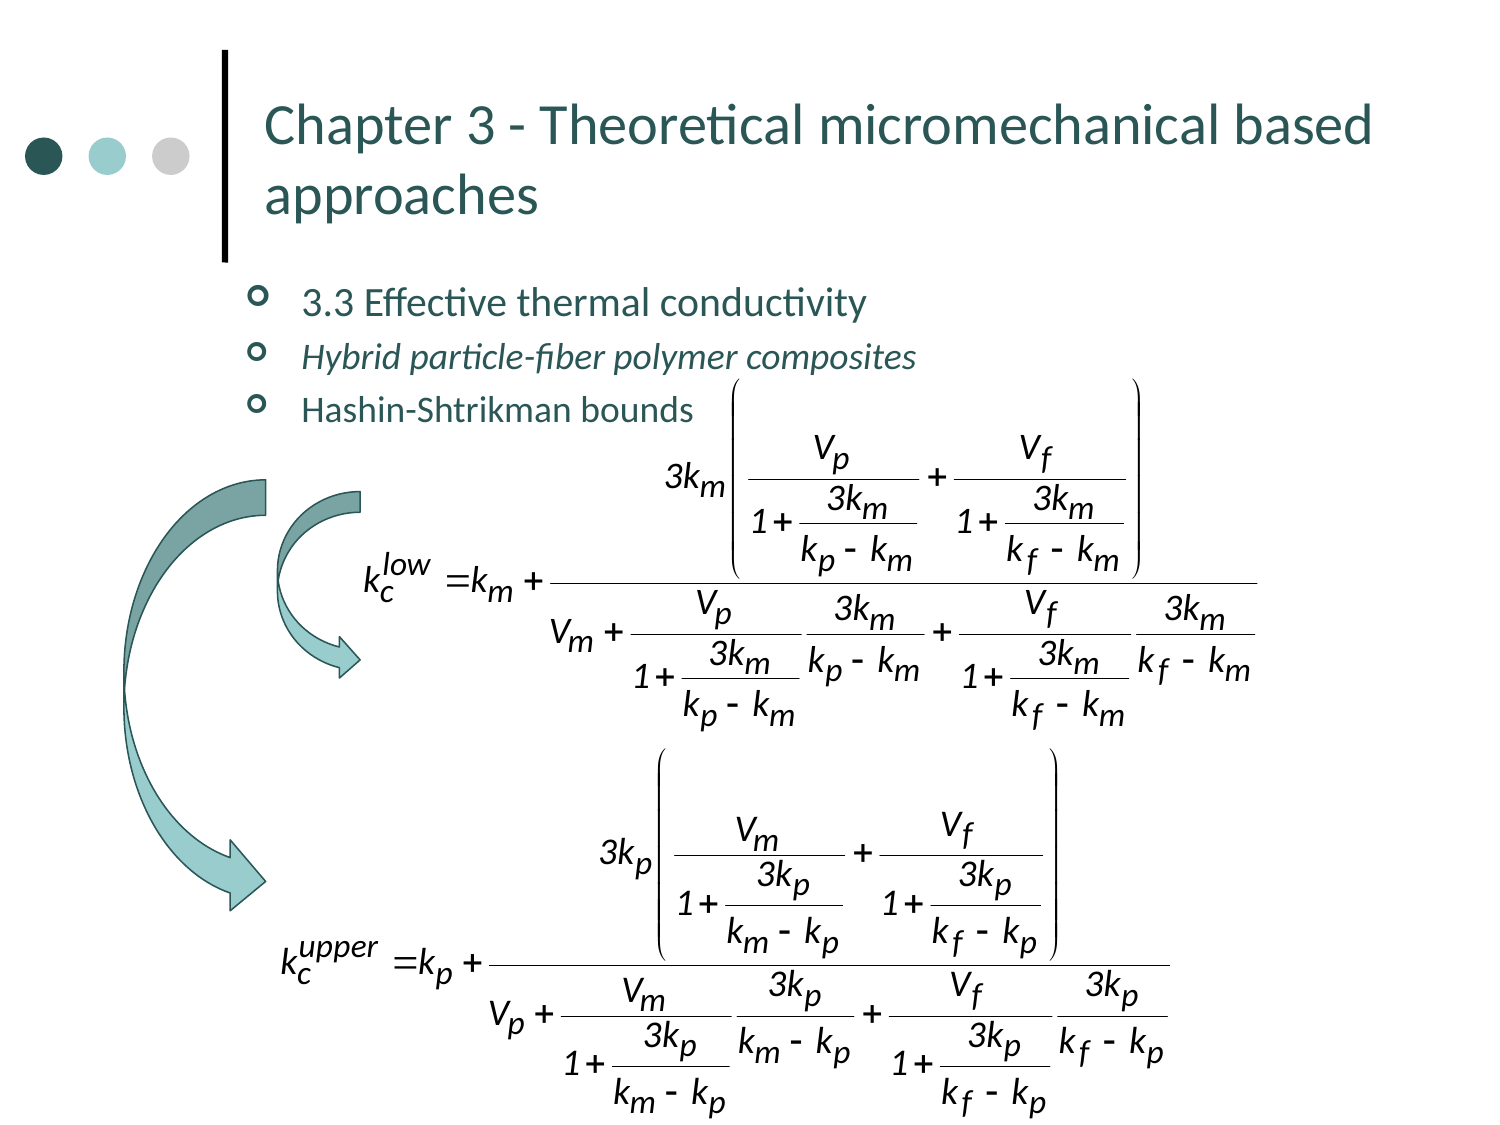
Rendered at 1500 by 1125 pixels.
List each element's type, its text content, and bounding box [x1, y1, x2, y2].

text_box [277, 491, 354, 679]
list 3.3 Effective thermal conductivity Hybrid particle-fiber polymer composites Hashin-Shtrikman bounds [229, 266, 1381, 943]
title Chapter 3 - Theoretical micromechanical based approaches [249, 30, 1401, 282]
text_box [359, 373, 1264, 737]
text_box [123, 479, 266, 911]
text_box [277, 744, 1175, 1125]
